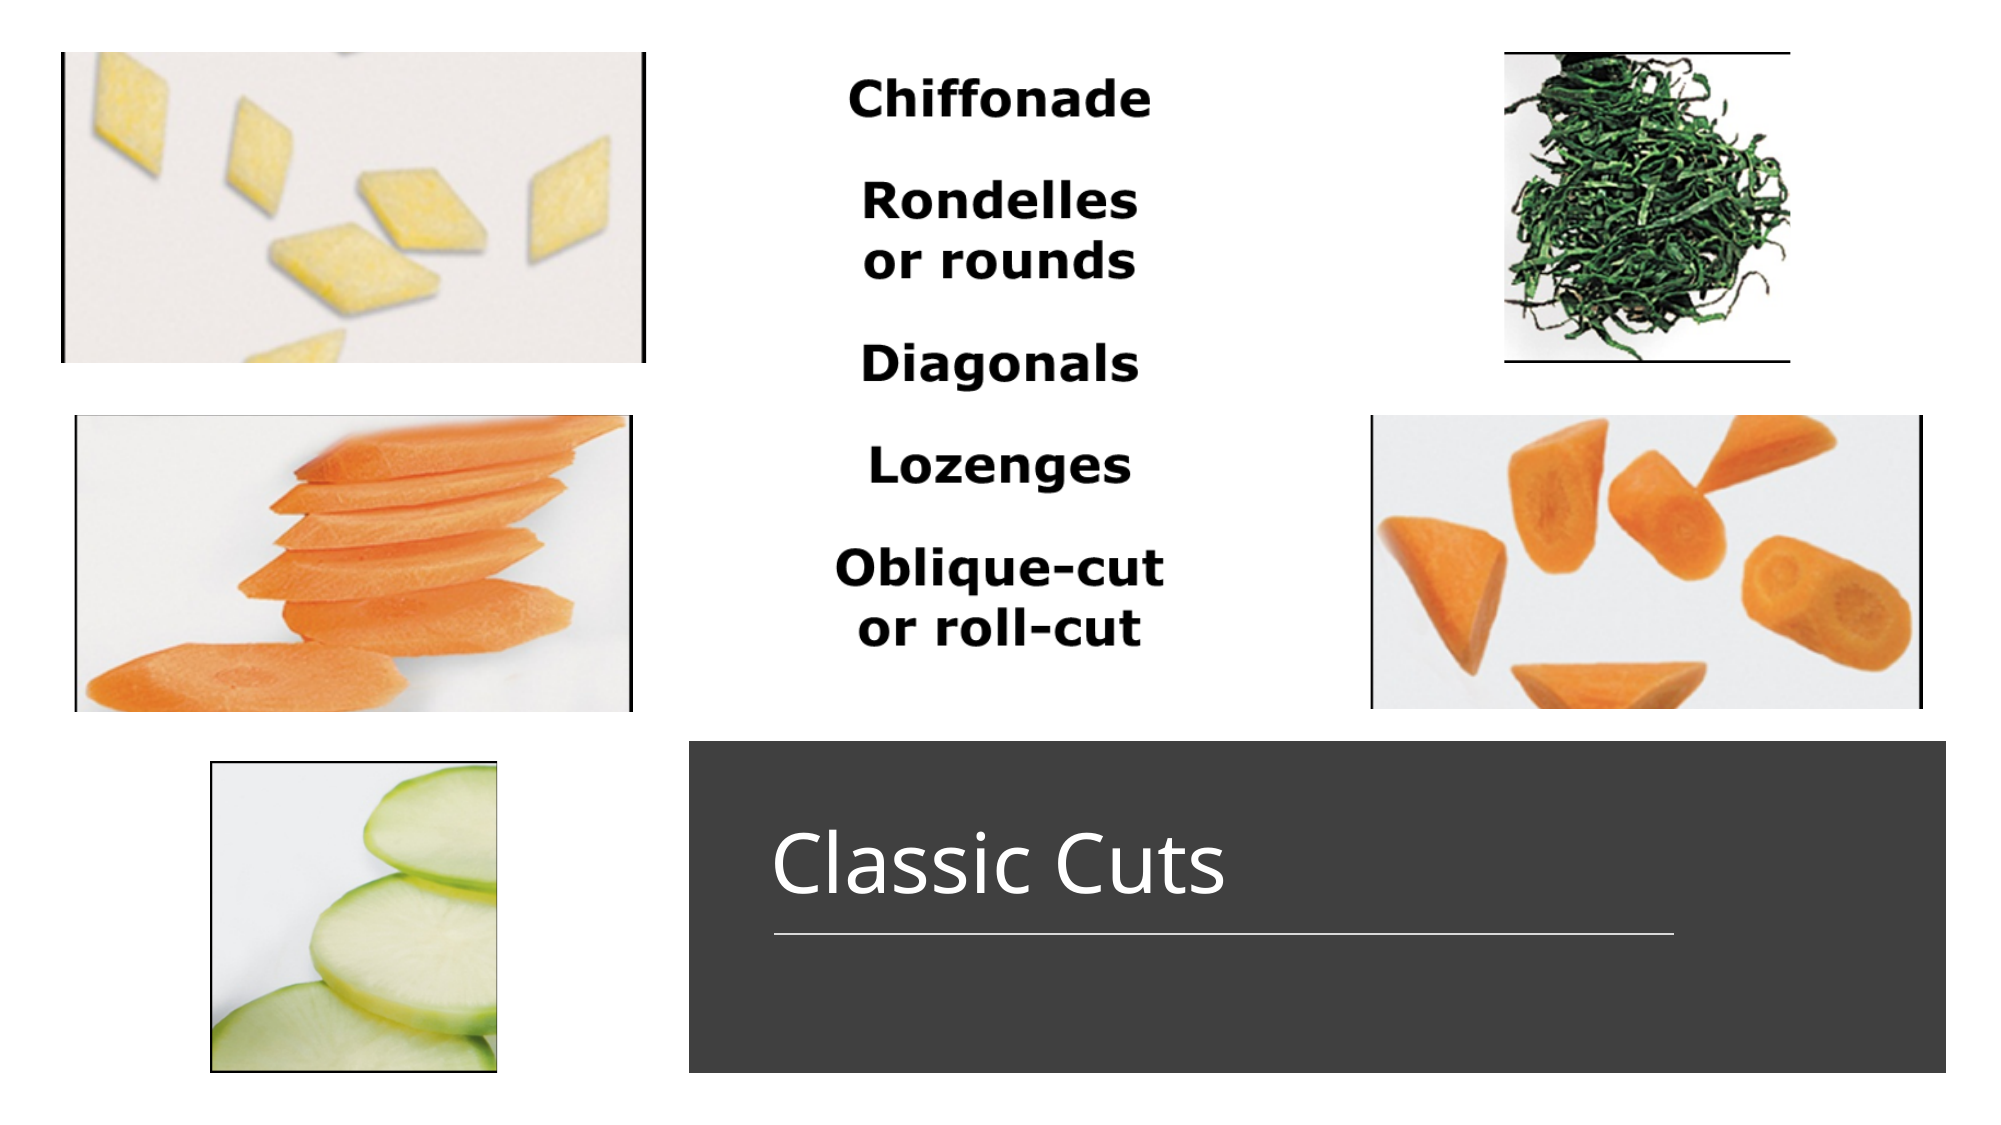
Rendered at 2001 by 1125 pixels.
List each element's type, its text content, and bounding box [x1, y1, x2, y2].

text_box [698, 750, 1937, 1064]
title Classic Cuts [755, 777, 1876, 920]
picture [74, 415, 633, 712]
picture [210, 761, 498, 1073]
picture [803, 52, 1198, 709]
picture [61, 52, 647, 363]
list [1504, 52, 1791, 363]
picture [1370, 415, 1923, 709]
